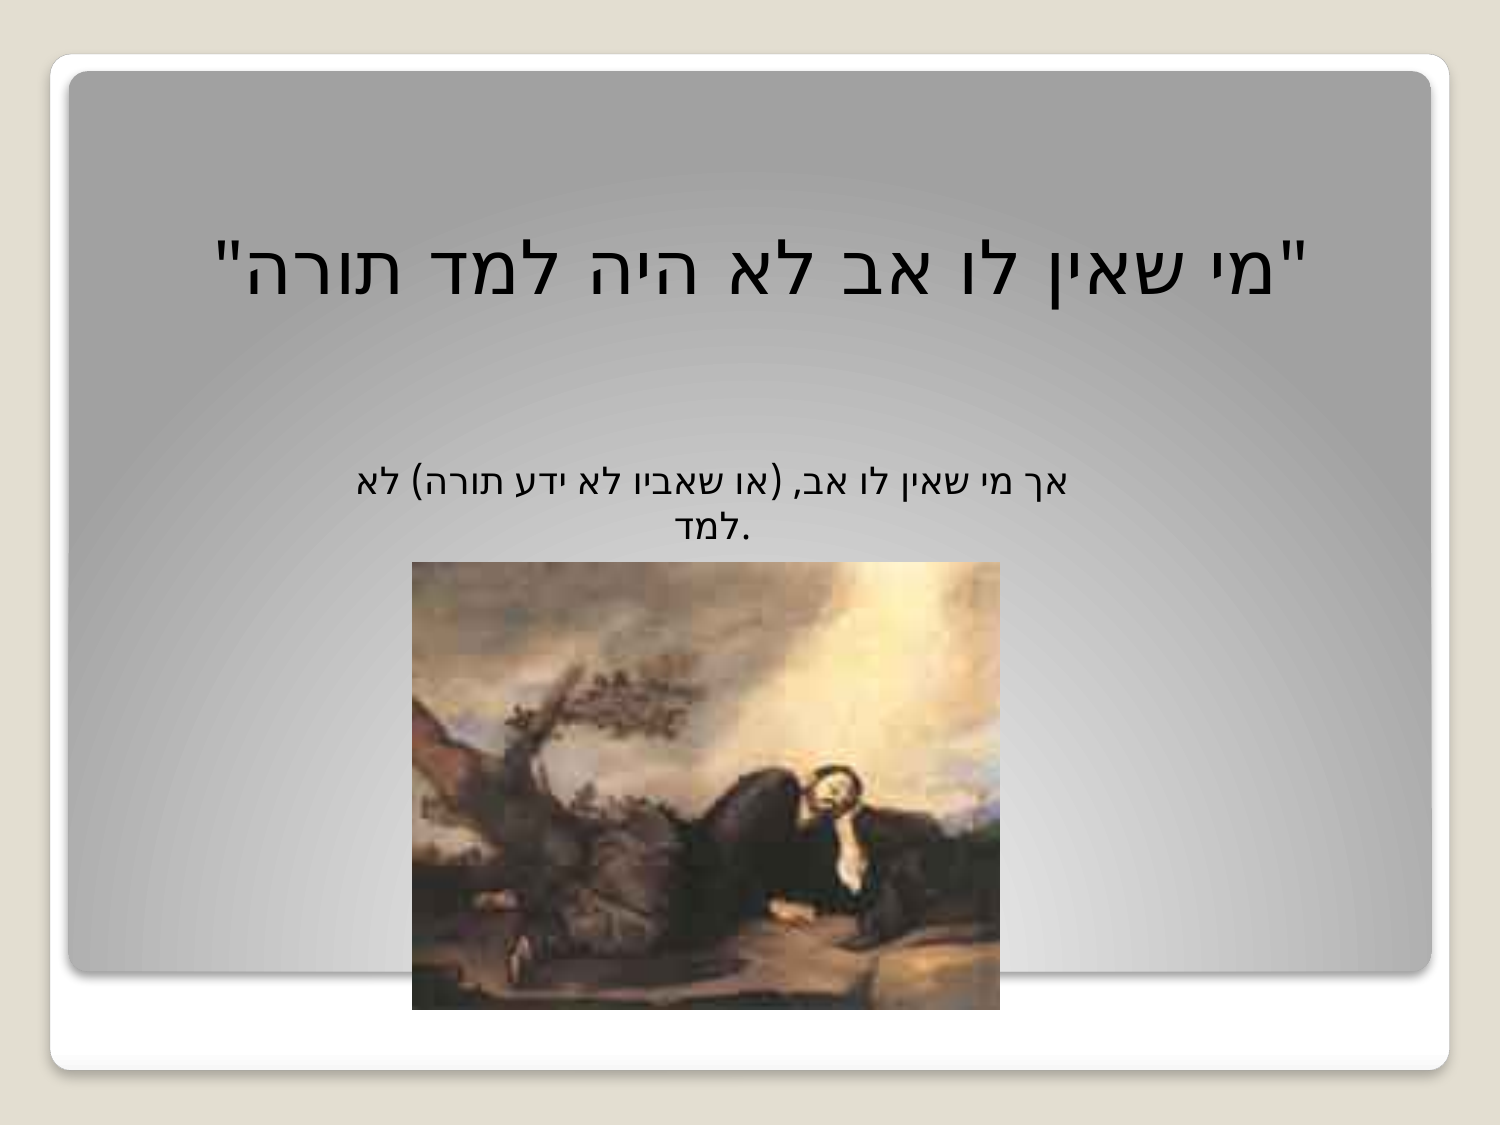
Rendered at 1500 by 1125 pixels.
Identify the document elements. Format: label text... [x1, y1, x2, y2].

text_box אך מי שאין לו אב, (או שאביו לא ידע תורה) לא למד. [337, 449, 1088, 555]
picture [412, 562, 1001, 1010]
text_box "מי שאין לו אב לא היה למד תורה" [198, 212, 1325, 318]
